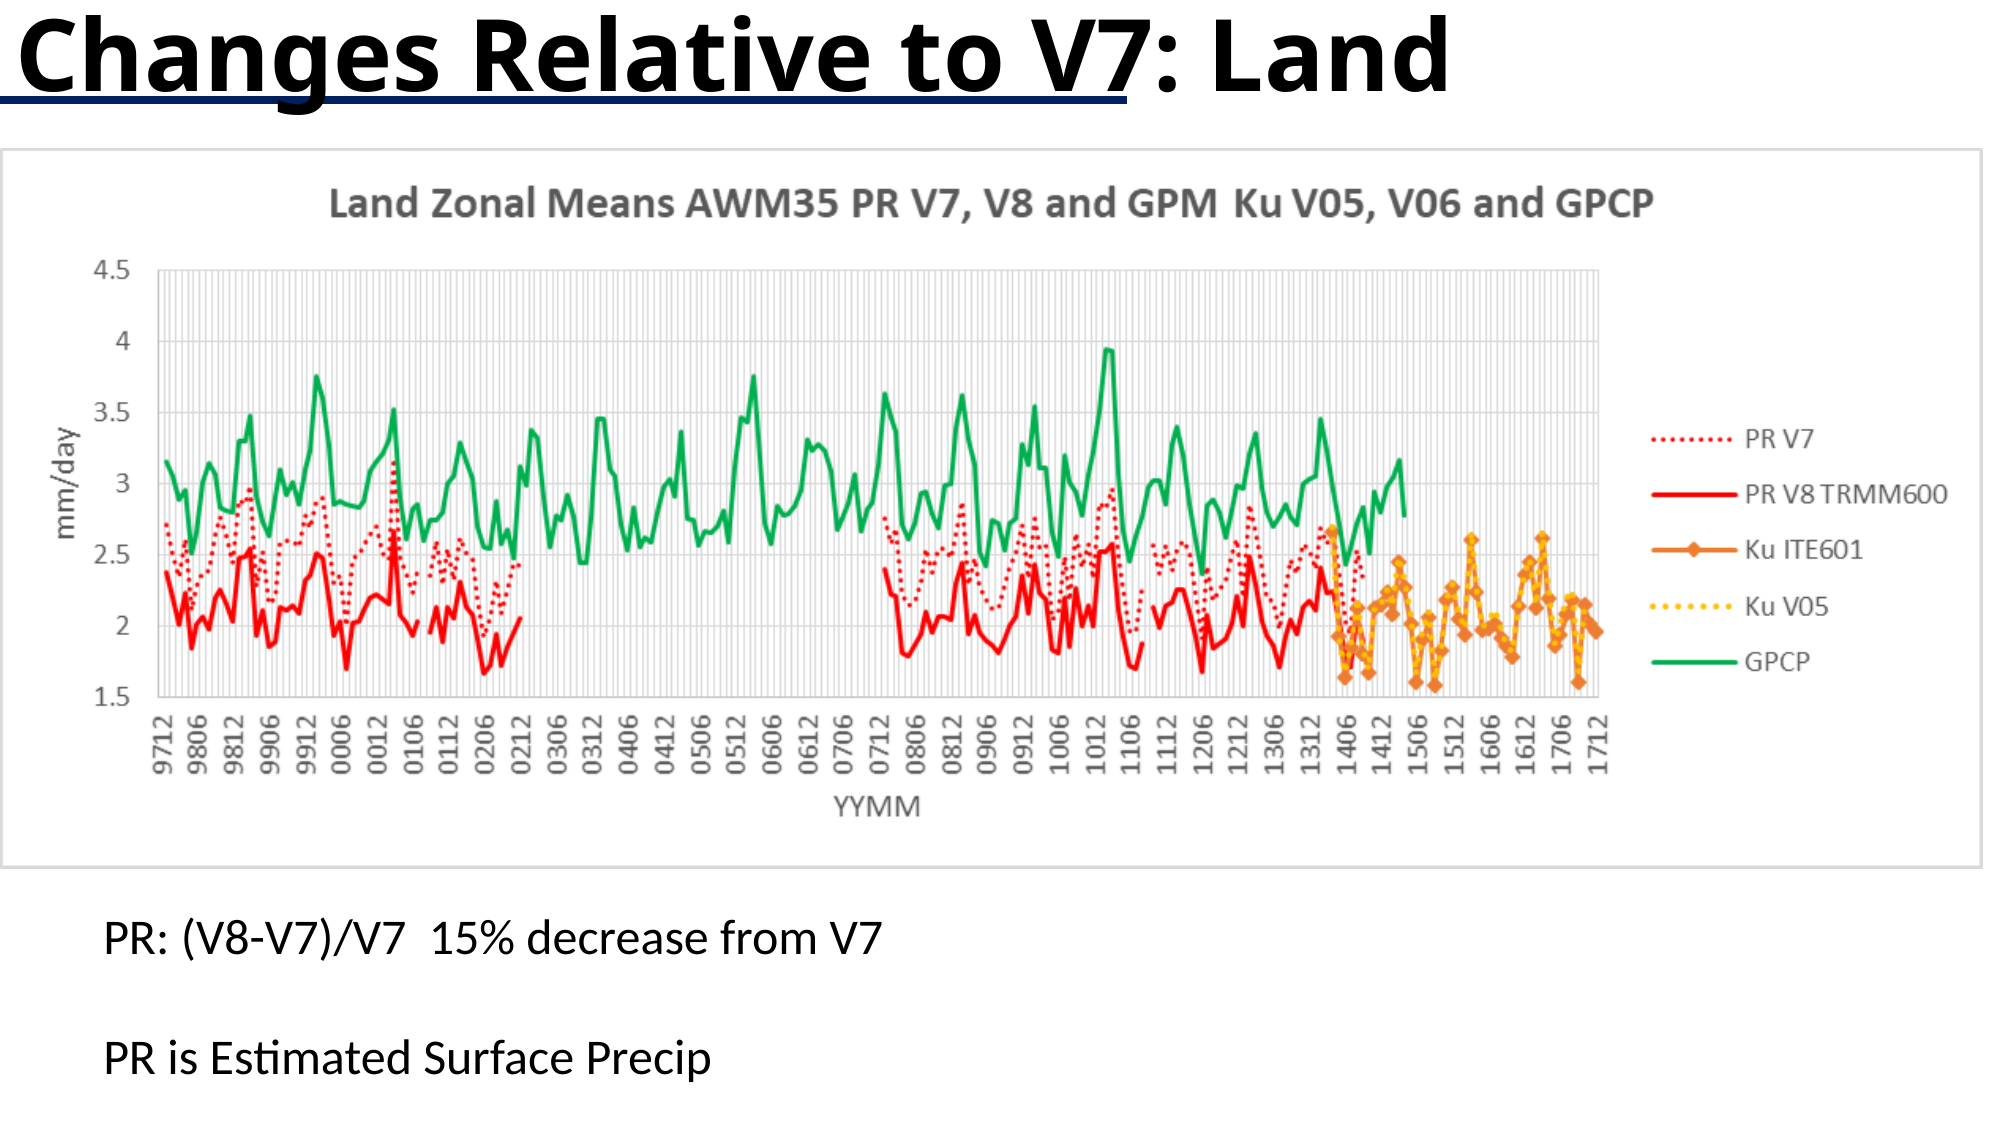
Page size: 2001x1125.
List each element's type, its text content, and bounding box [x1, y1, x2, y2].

text_box PR: (V8-V7)/V7 15% decrease from V7 PR is Estimated Surface Precip [88, 897, 899, 1093]
picture [0, 148, 1983, 869]
title Changes Relative to V7: Land [0, 0, 1725, 120]
